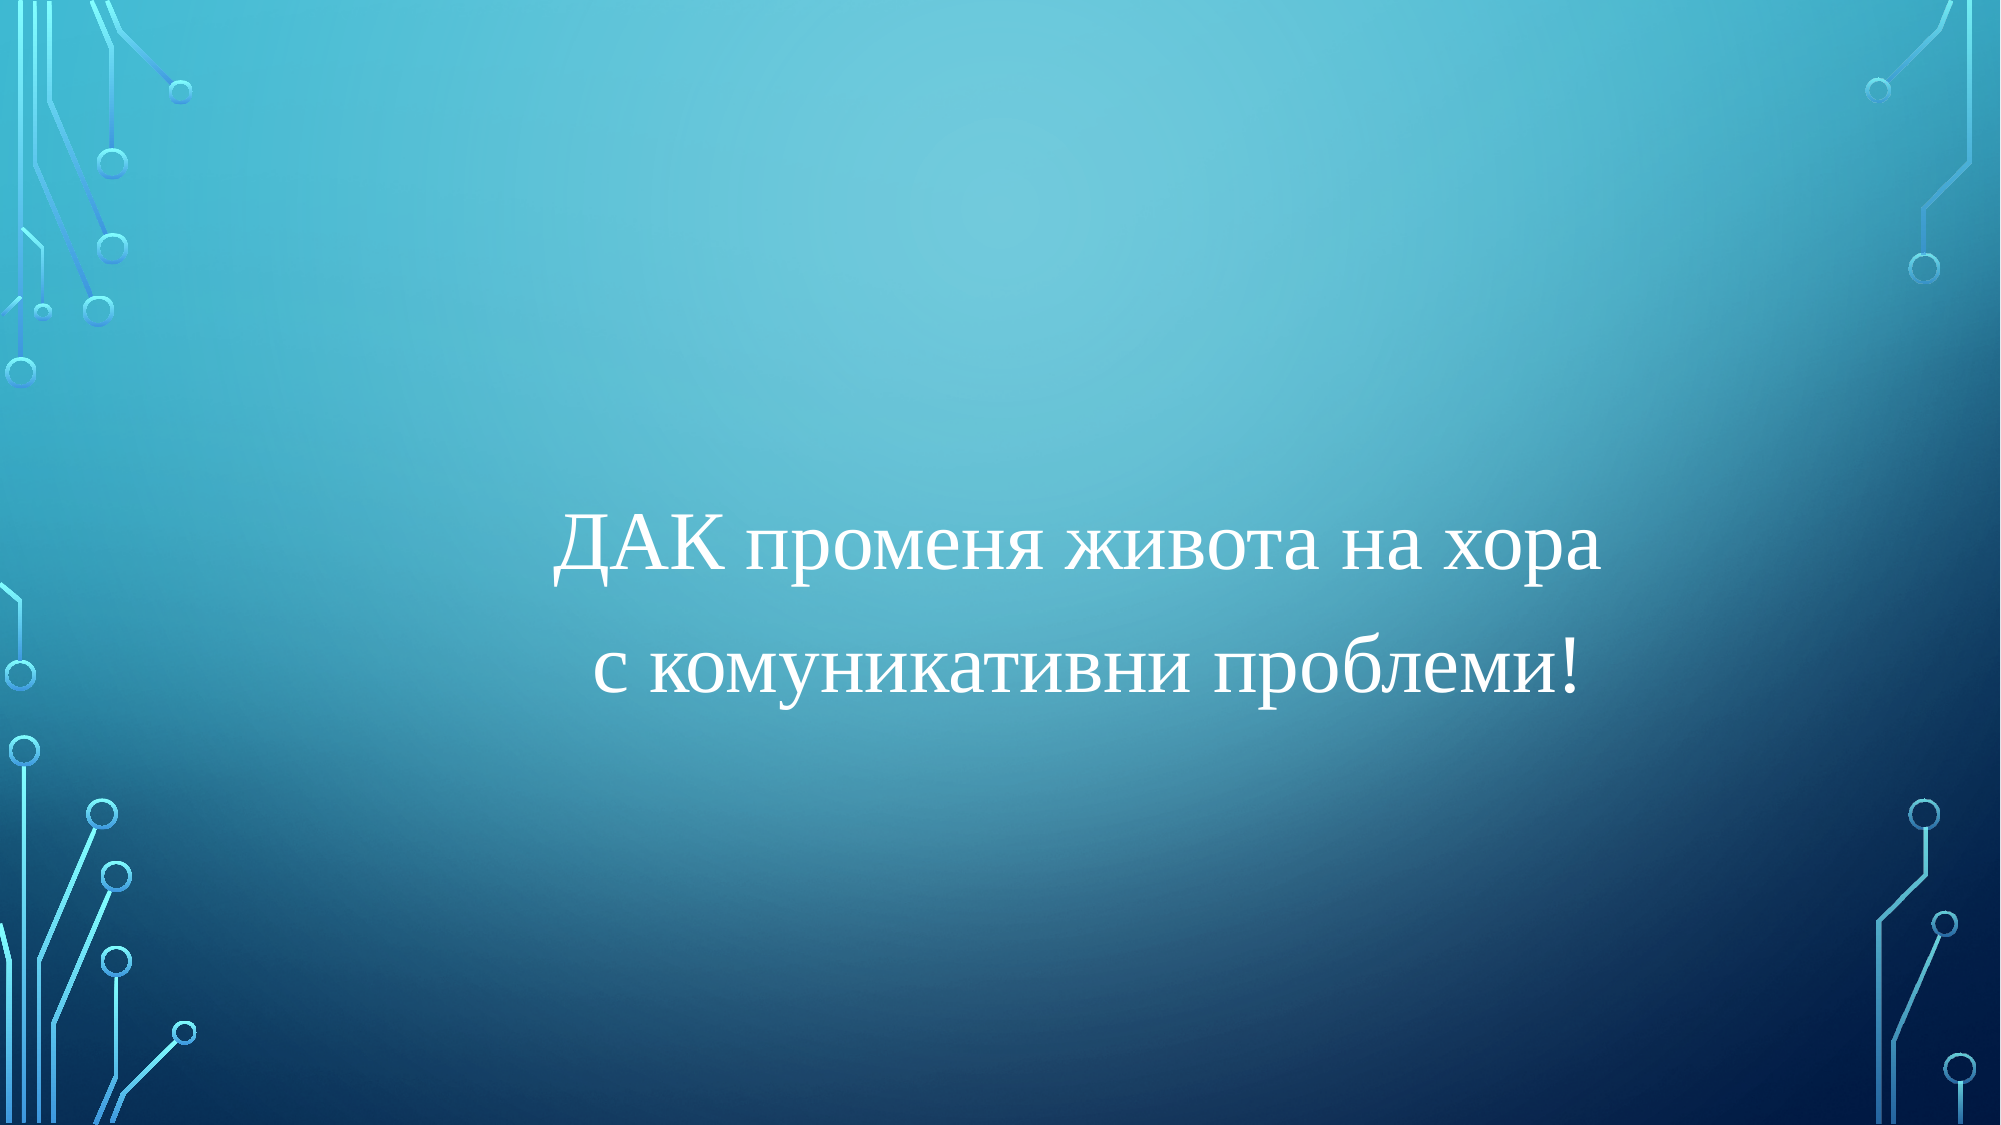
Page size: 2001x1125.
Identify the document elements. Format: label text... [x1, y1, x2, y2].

text_box ДАК променя живота на хора с комуникативни проблеми! [281, 94, 1896, 1088]
